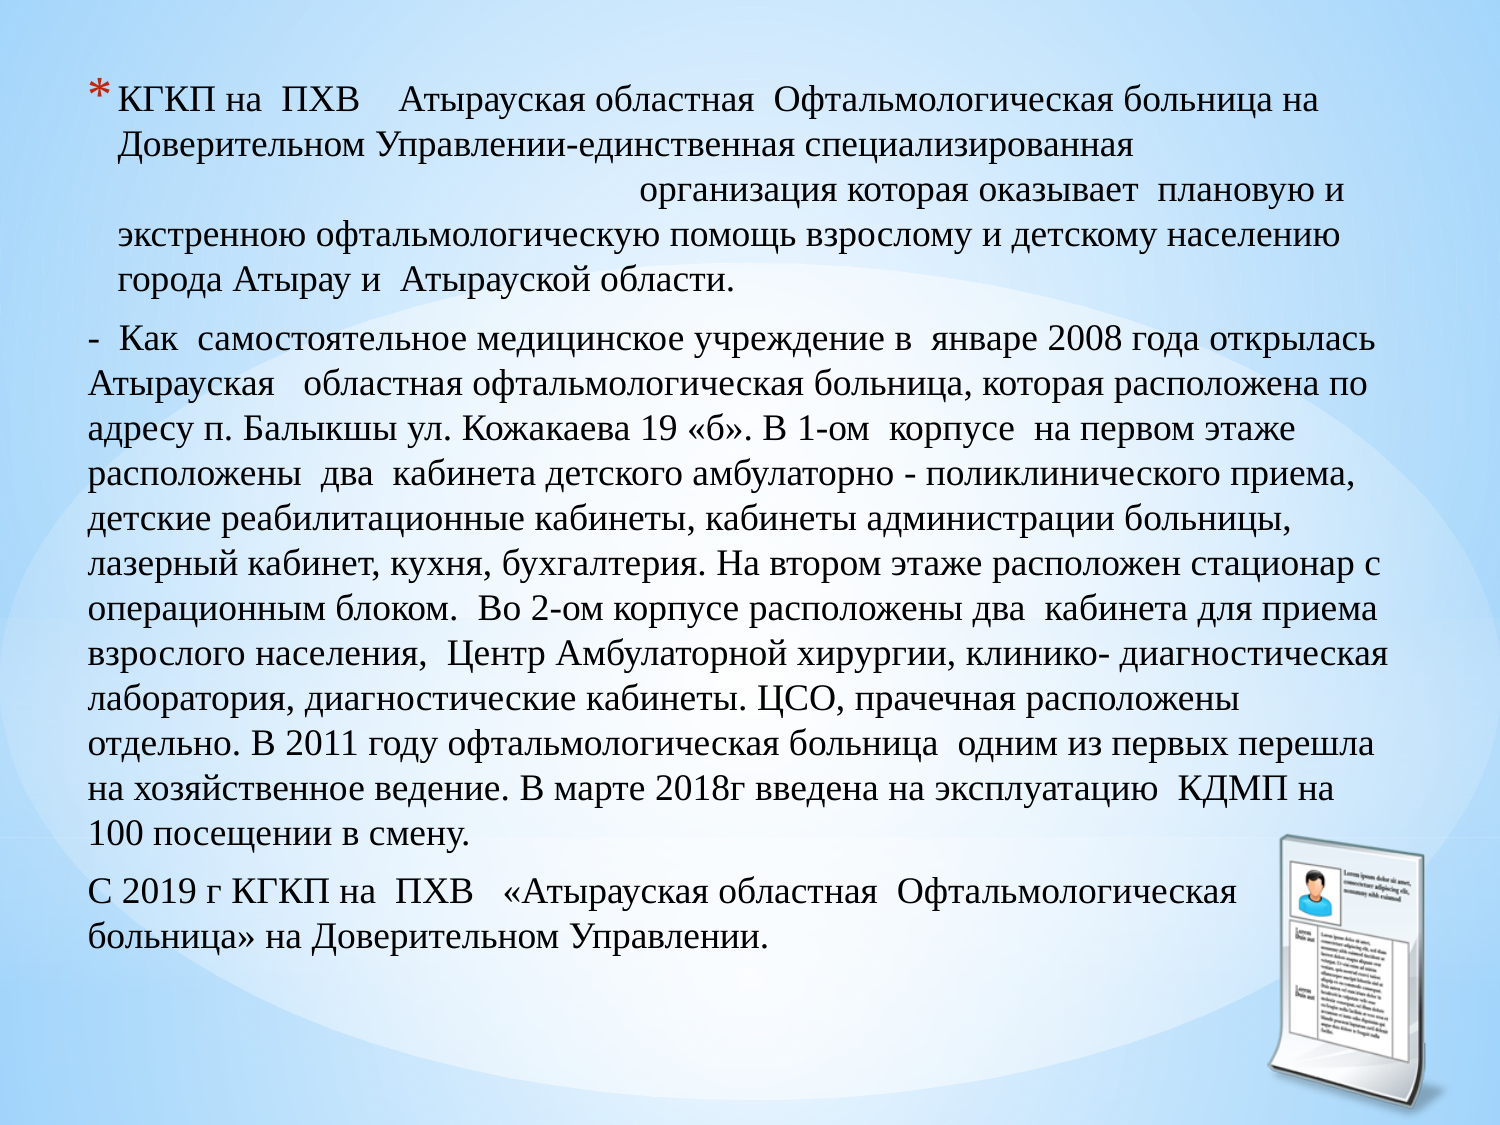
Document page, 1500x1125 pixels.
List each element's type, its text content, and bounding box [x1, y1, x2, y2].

picture [1192, 817, 1500, 1125]
list КГКП на ПХВ Атырауская областная Офтальмологическая больница на Доверительном Управлении-единственная специализированная организация которая оказывает плановую и экстренною офтальмологическую помощь взрослому и детскому населению города Атырау и Атырауской области. - Как самостоятельное медицинское учреждение в январе 2008 года открылась Атырауская областная офтальмологическая больница, которая расположена по адресу п. Балыкшы ул. Кожакаева 19 «б». В 1-ом корпусе на первом этаже расположены два кабинета детского амбулаторно - поликлинического приема, детские реабилитационные кабинеты, кабинеты администрации больницы, лазерный кабинет, кухня, бухгалтерия. На втором этаже расположен стационар с операционным блоком. Во 2-ом корпусе расположены два кабинета для приема взрослого населения, Центр Амбулаторной хирургии, клинико- диагностическая лаборатория, диагностические кабинеты. ЦСО, прачечная расположены отдельно. В 2011 году офтальмологическая больница одним из первых перешла на хозяйственное ведение. В марте 2018г введена на эксплуатацию КДМП на 100 посещении в смену. С 2019 г КГКП на ПХВ «Атырауская областная Офтальмологическая больница» на Доверительном Управлении. [64, 66, 1414, 1035]
